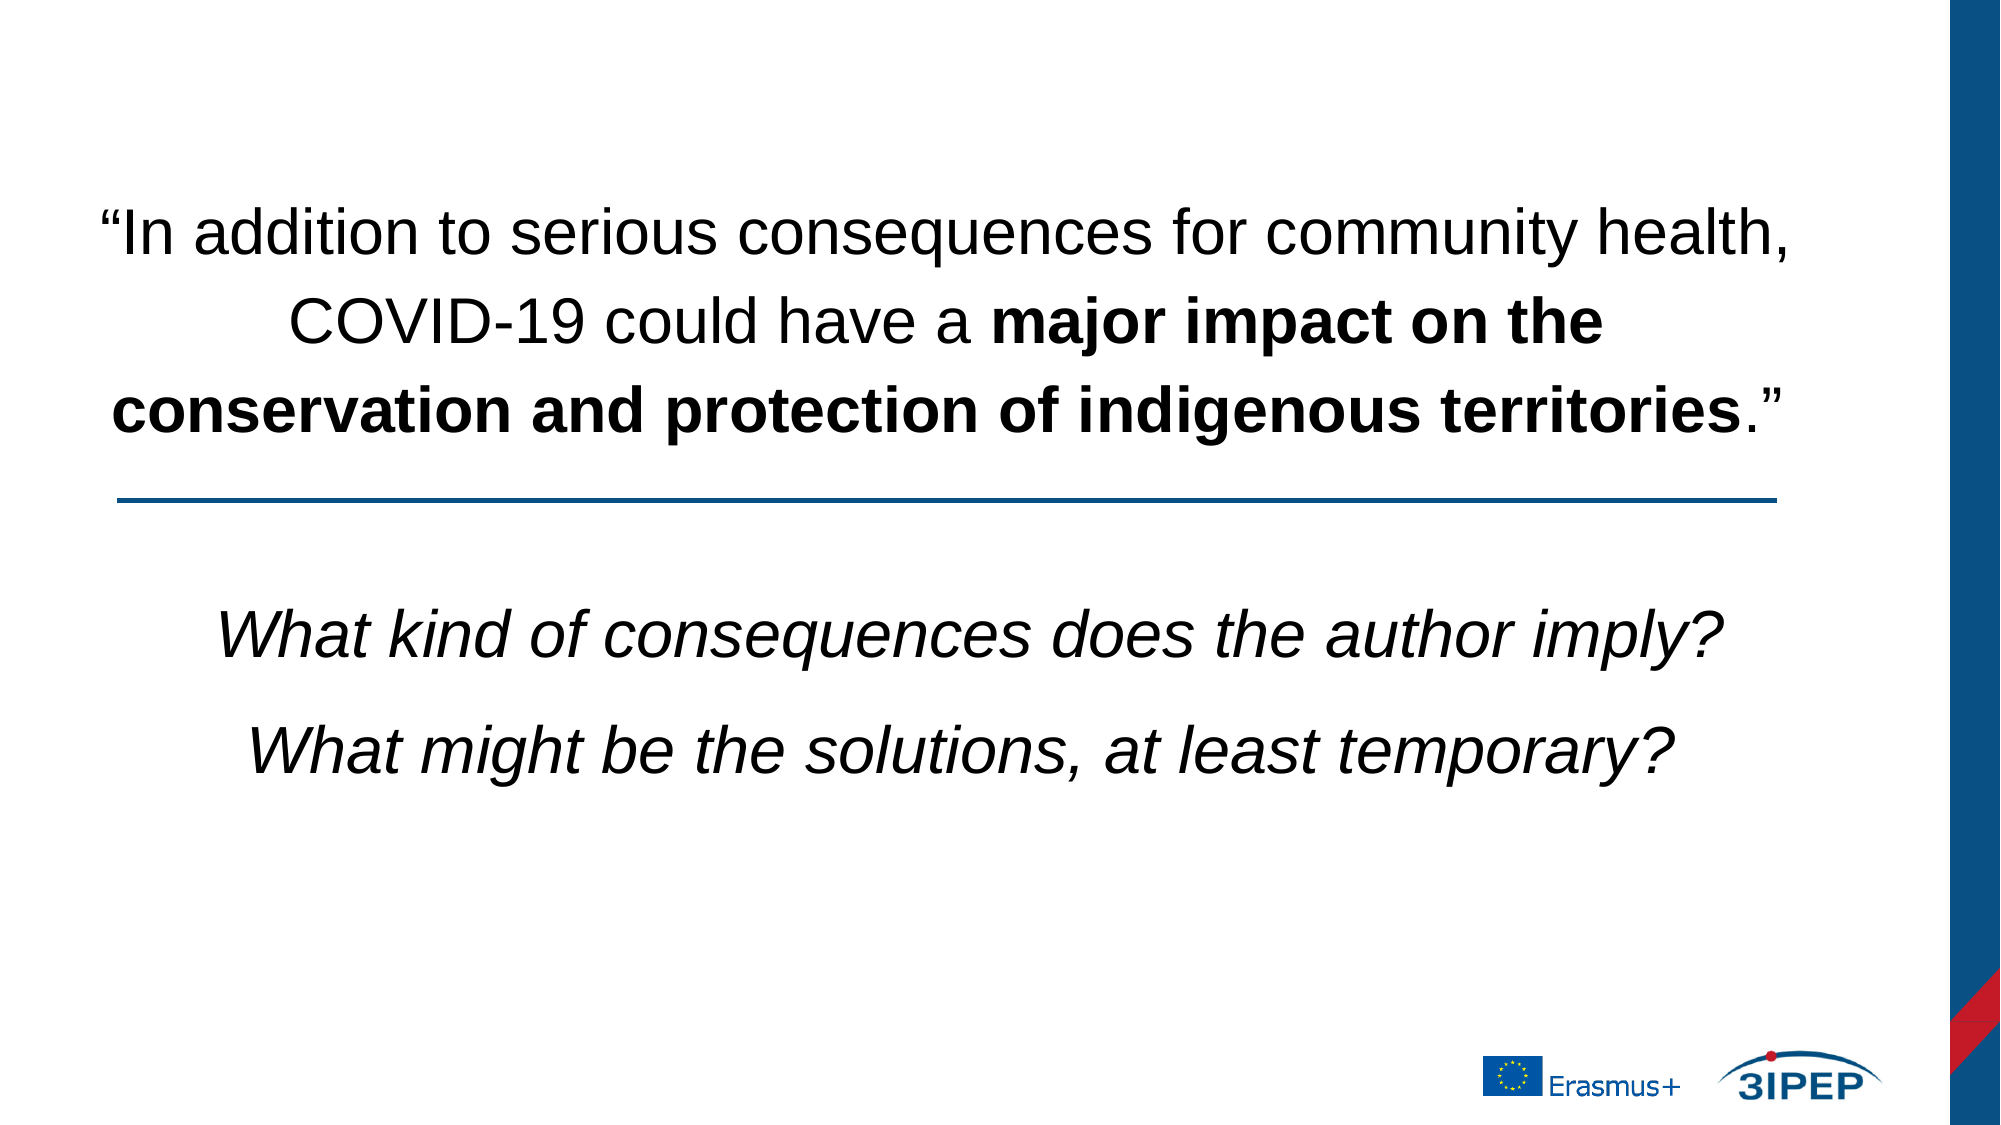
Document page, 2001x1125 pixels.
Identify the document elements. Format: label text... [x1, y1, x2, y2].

picture [1715, 1039, 1893, 1107]
text_box What kind of consequences does the author imply? What might be the solutions, at least temporary? [107, 572, 1833, 1008]
picture [1471, 1044, 1691, 1107]
list “In addition to serious consequences for community health, COVID-19 could have a major impact on the conservation and protection of indigenous territories.” [84, 171, 1810, 481]
